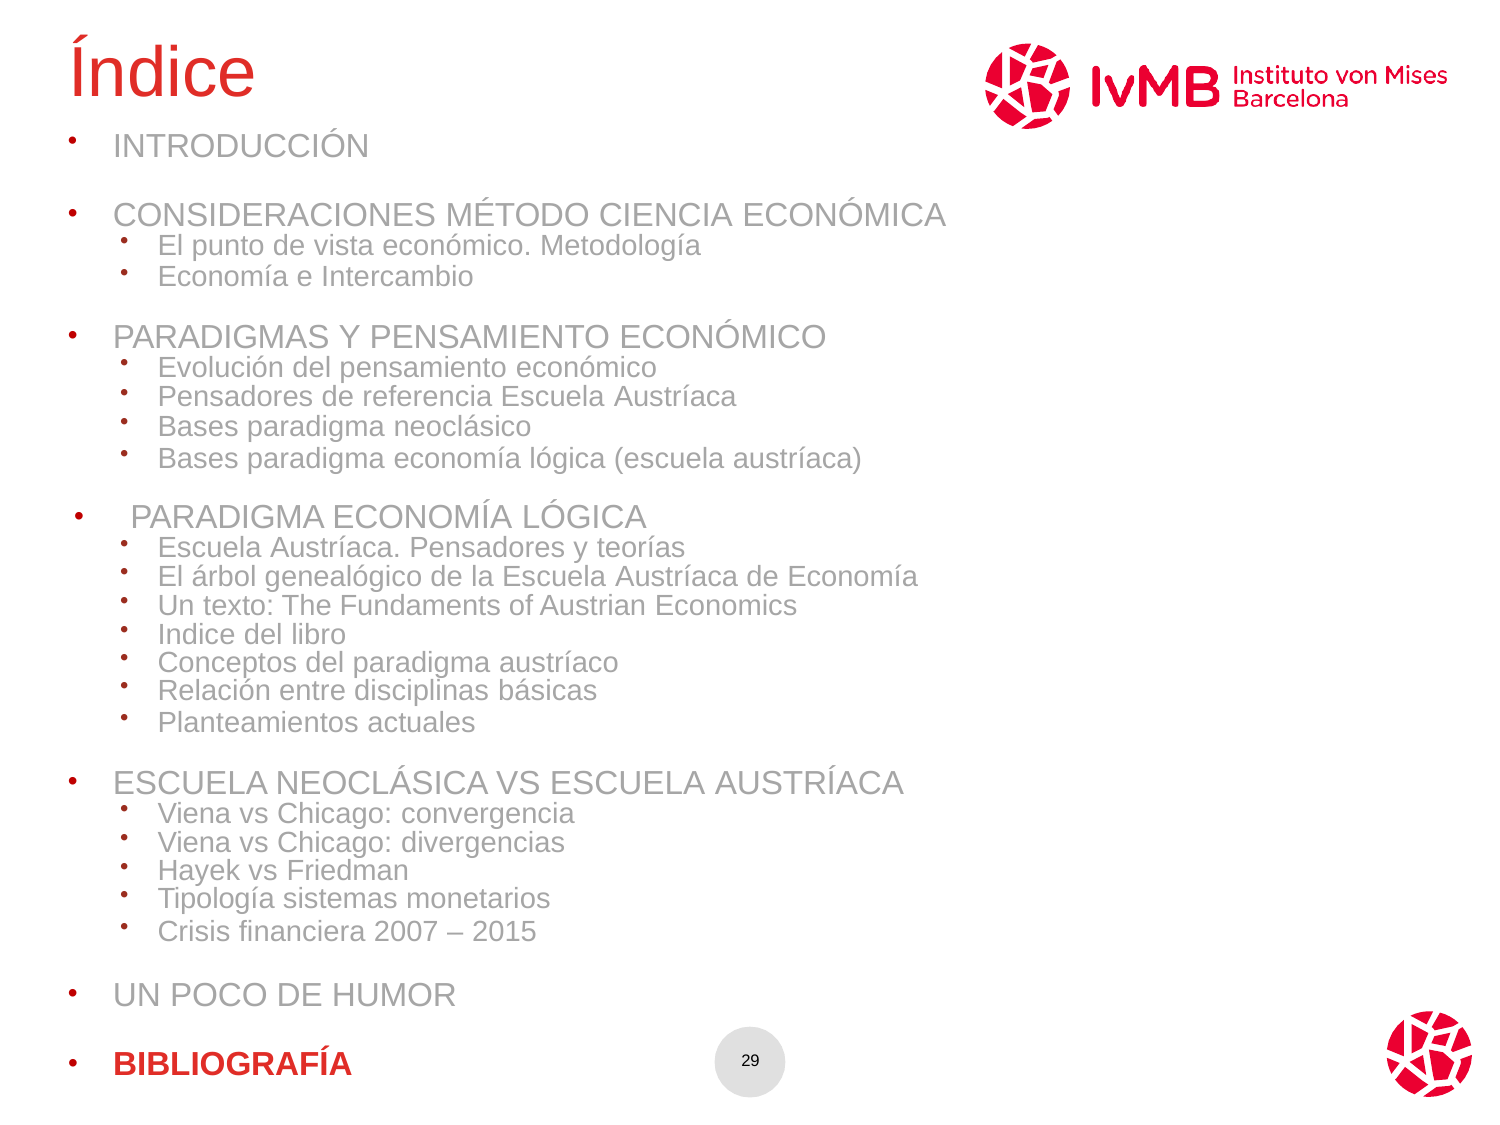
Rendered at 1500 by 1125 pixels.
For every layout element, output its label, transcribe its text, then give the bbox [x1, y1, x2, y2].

text_box [1092, 65, 1100, 107]
text_box [1048, 59, 1070, 85]
text_box [1386, 1057, 1400, 1074]
text_box [1450, 1027, 1472, 1053]
text_box [1186, 66, 1220, 107]
text_box [1428, 1049, 1455, 1081]
text_box [1029, 64, 1049, 79]
text_box [1409, 1055, 1427, 1076]
text_box [714, 1026, 786, 1098]
text_box [1423, 1084, 1455, 1097]
text_box INTRODUCCIÓN CONSIDERACIONES MÉTODO CIENCIA ECONÓMICA El punto de vista económico. Metodología Economía e Intercambio PARADIGMAS Y PENSAMIENTO ECONÓMICO Evolución del pensamiento económico Pensadores de referencia Escuela Austríaca Bases paradigma neoclásico Bases paradigma economía lógica (escuela austríaca) PARADIGMA ECONOMÍA LÓGICA Escuela Austríaca. Pensadores y teorías El árbol genealógico de la Escuela Austríaca de Economía Un texto: The Fundaments of Austrian Economics Indice del libro Conceptos del paradigma austríaco Relación entre disciplinas básicas Planteamientos actuales ESCUELA NEOCLÁSICA VS ESCUELA AUSTRÍACA Viena vs Chicago: convergencia Viena vs Chicago: divergencias Hayek vs Friedman Tipología sistemas monetarios Crisis financiera 2007 – 2015 UN POCO DE HUMOR [65, 122, 954, 1013]
text_box [1431, 1012, 1459, 1031]
text_box [1104, 75, 1135, 107]
text_box [1009, 56, 1027, 86]
text_box [1455, 1054, 1472, 1084]
text_box [1431, 1032, 1451, 1047]
text_box BIBLIOGRAFÍA [65, 1040, 356, 1083]
text_box 29 [739, 1047, 762, 1070]
text_box [1027, 81, 1053, 113]
text_box [1234, 65, 1447, 107]
text_box [1008, 43, 1032, 57]
text_box [1395, 1066, 1429, 1095]
text_box [993, 98, 1027, 127]
text_box [1053, 87, 1070, 116]
text_box [1021, 116, 1053, 129]
text_box [1386, 1019, 1404, 1057]
text_box [1007, 87, 1025, 108]
text_box [1410, 1011, 1434, 1025]
title Índice [66, 23, 260, 214]
text_box [985, 89, 998, 106]
text_box [1411, 1024, 1429, 1054]
text_box [1139, 65, 1179, 107]
text_box [985, 52, 1003, 89]
text_box [1029, 45, 1057, 63]
